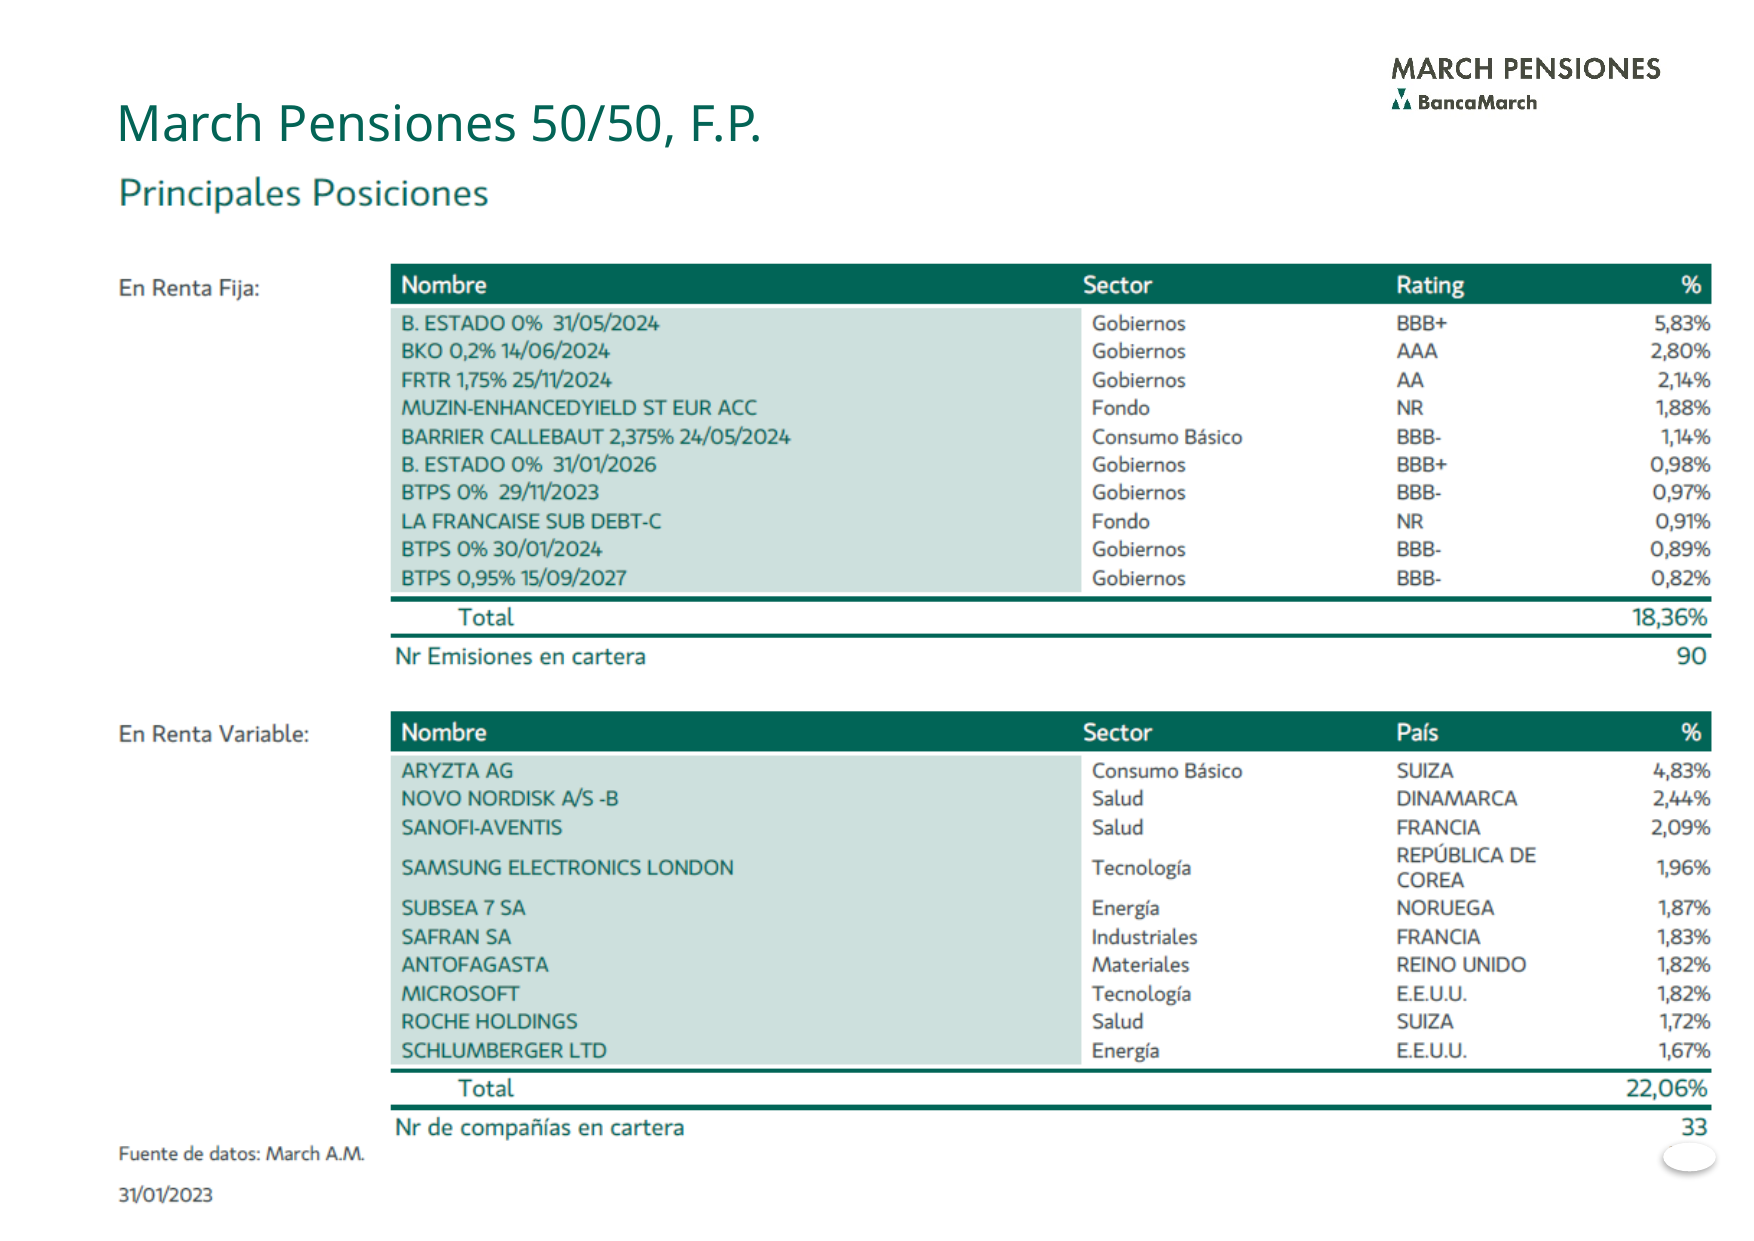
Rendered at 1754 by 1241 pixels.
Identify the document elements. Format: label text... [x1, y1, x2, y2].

picture [1377, 43, 1675, 123]
picture [106, 167, 1716, 1224]
list March Pensiones 50/50, F.P. [100, 83, 1285, 140]
